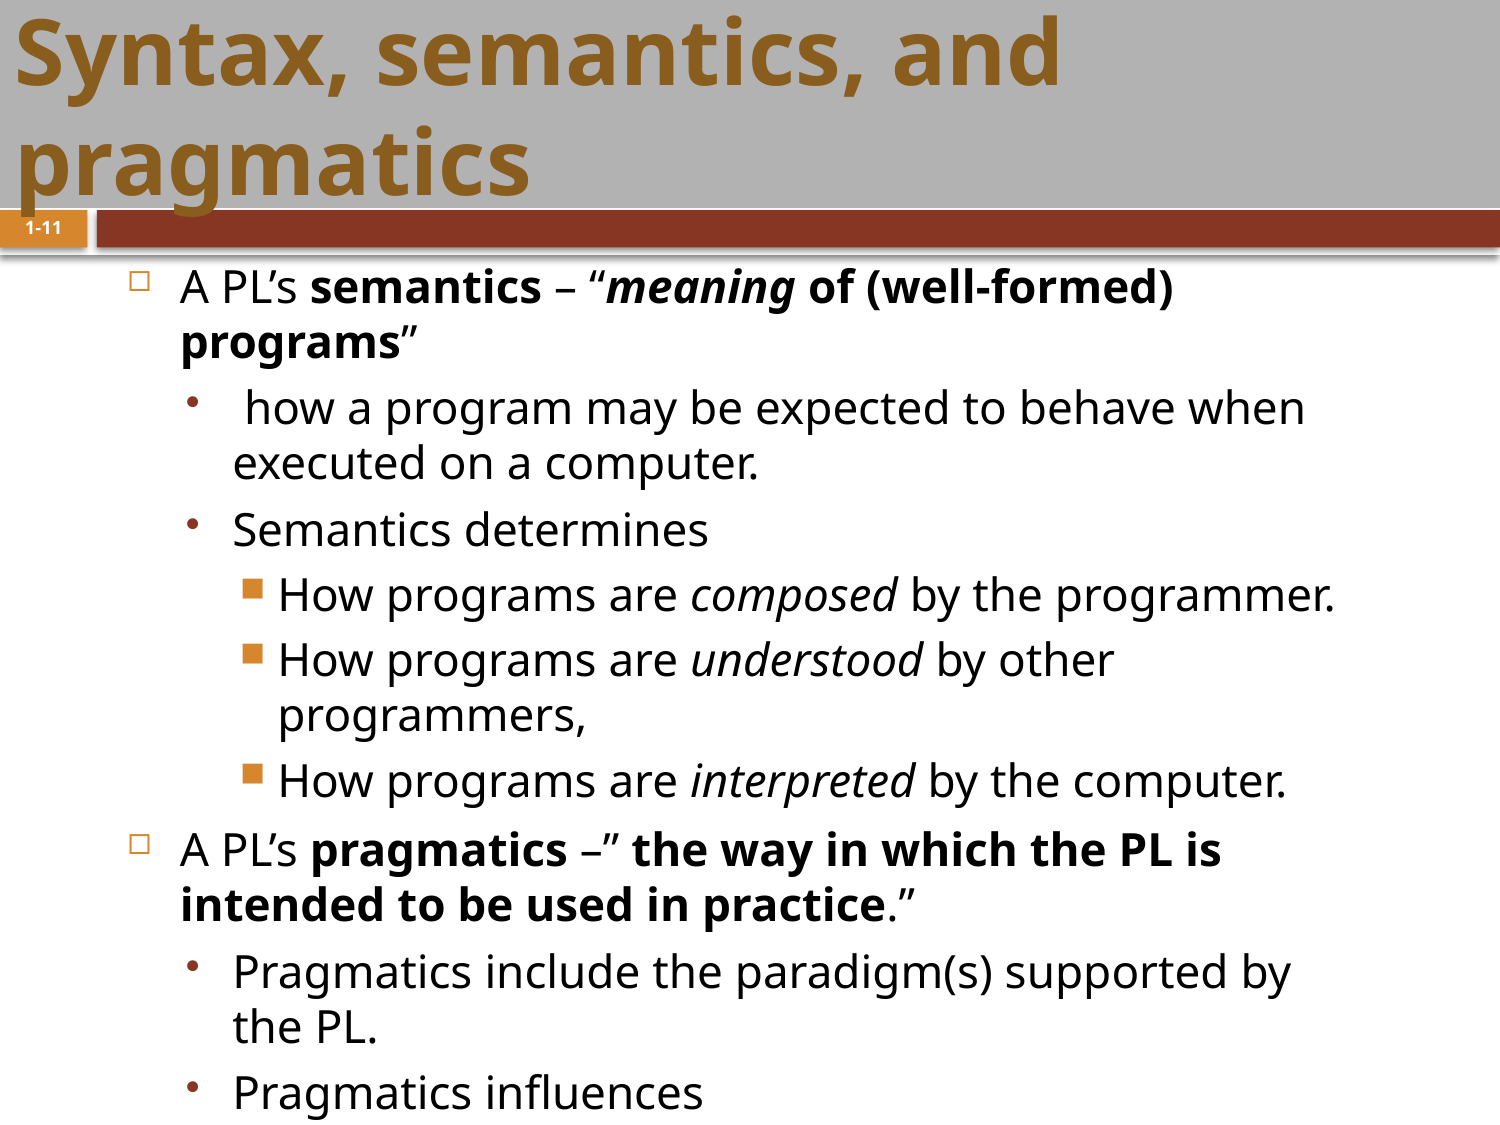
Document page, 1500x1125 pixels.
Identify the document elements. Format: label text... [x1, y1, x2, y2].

title Syntax, semantics, and pragmatics [0, 0, 1500, 208]
list A PL’s semantics – “meaning of (well-formed) programs” how a program may be expected to behave when executed on a computer. Semantics determines How programs are composed by the programmer. How programs are understood by other programmers, How programs are interpreted by the computer. A PL’s pragmatics –” the way in which the PL is intended to be used in practice.” Pragmatics include the paradigm(s) supported by the PL. Pragmatics influences how programmers are expected to design. how programmers are implement programs in practice. [112, 249, 1388, 1013]
slide_number 1-11 [0, 208, 88, 249]
